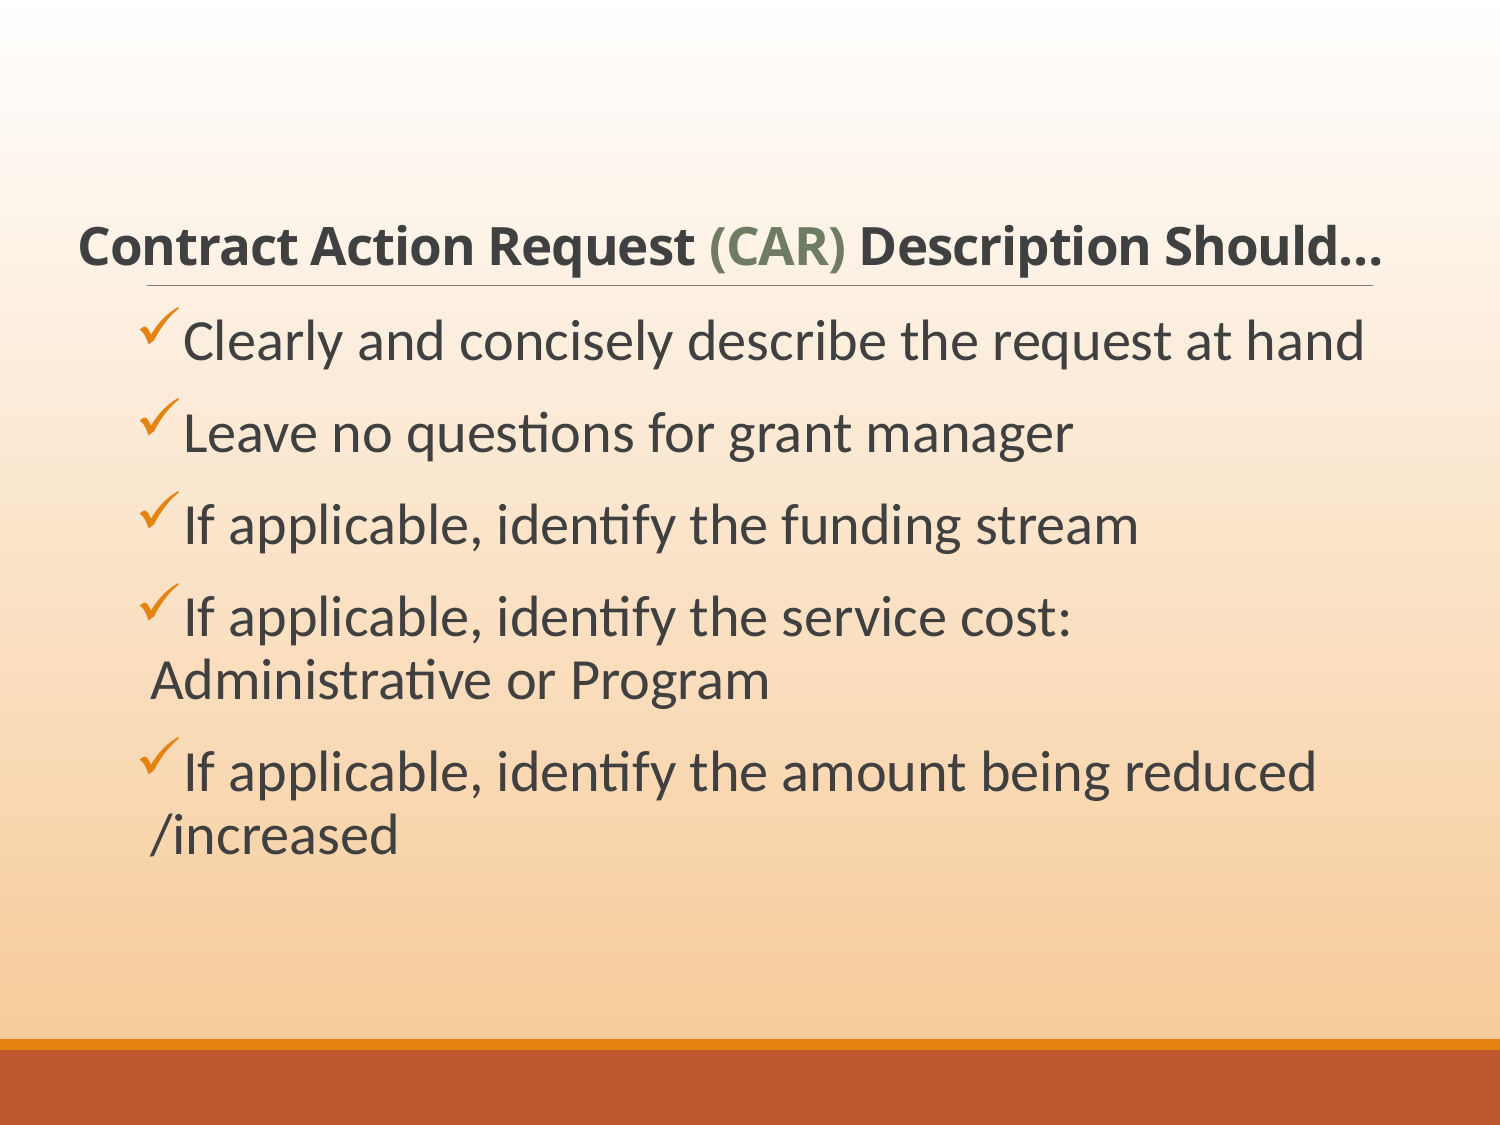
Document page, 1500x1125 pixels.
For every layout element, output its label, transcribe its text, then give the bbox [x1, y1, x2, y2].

list Clearly and concisely describe the request at hand Leave no questions for grant manager If applicable, identify the funding stream If applicable, identify the service cost: Administrative or Program If applicable, identify the amount being reduced /increased [135, 302, 1373, 963]
title Contract Action Request (CAR) Description Should… [62, 125, 1413, 348]
